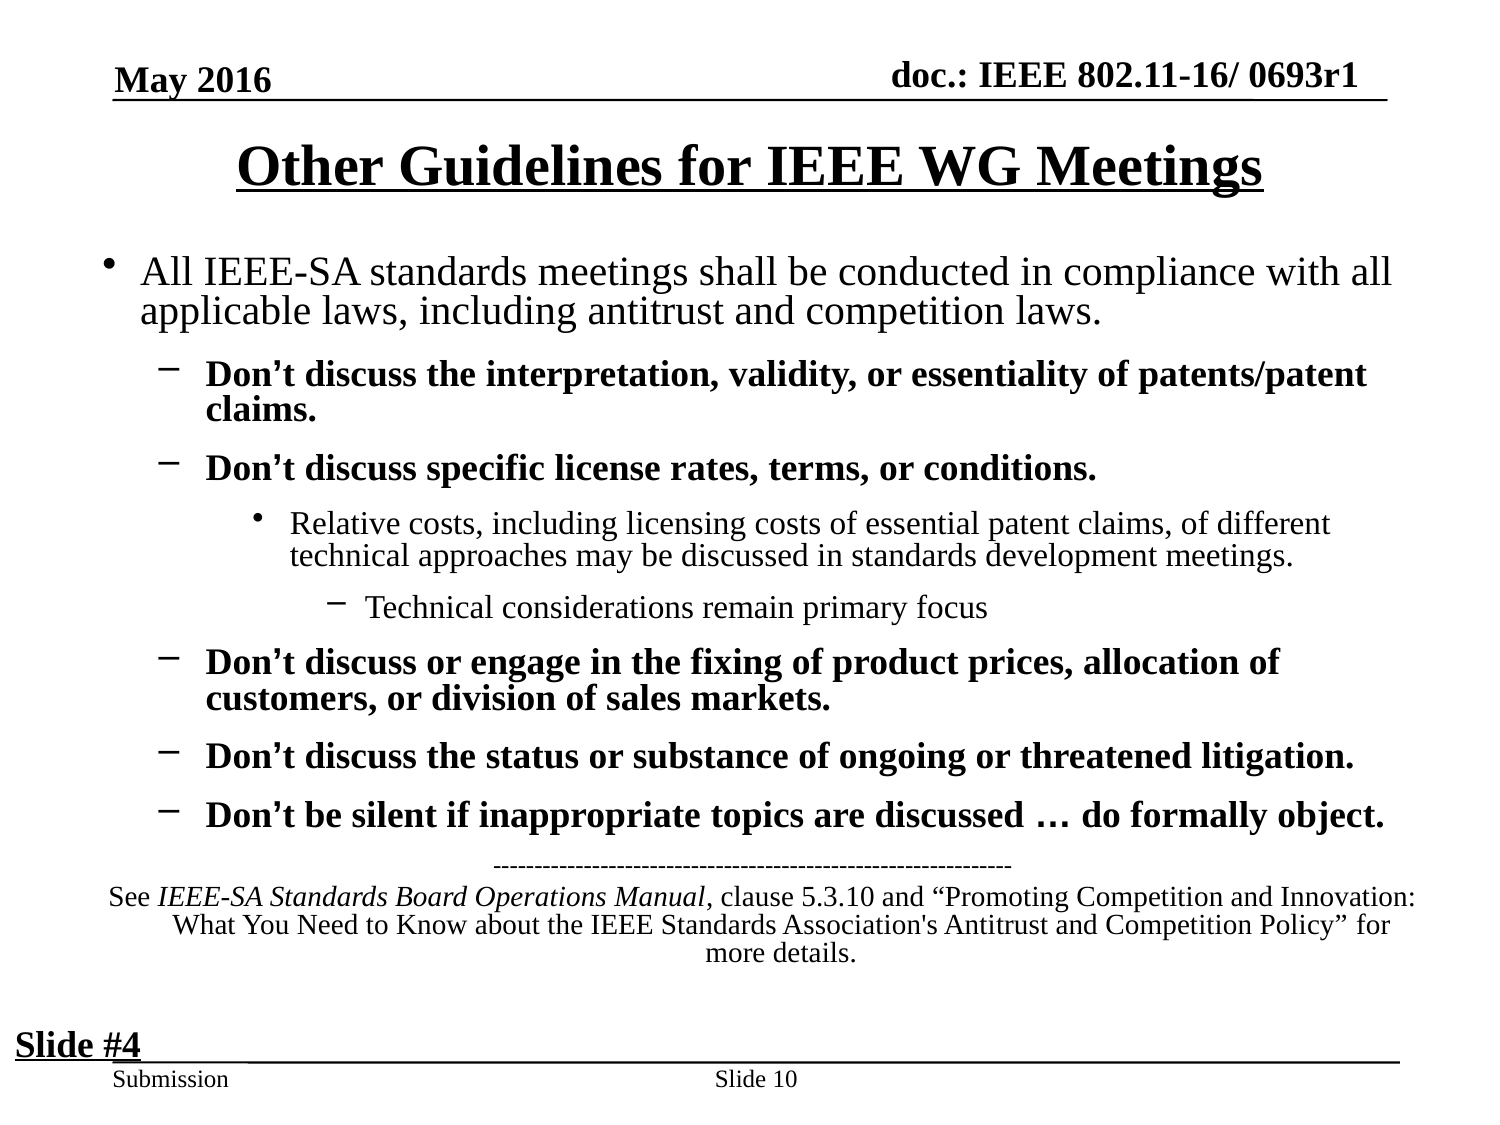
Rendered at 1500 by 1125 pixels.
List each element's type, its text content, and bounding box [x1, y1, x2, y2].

slide_number Slide 10 [712, 1061, 800, 1093]
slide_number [114, 54, 274, 101]
text_box Slide #4 [0, 1012, 157, 1073]
title Other Guidelines for IEEE WG Meetings [112, 112, 1388, 213]
text_box All IEEE-SA standards meetings shall be conducted in compliance with all applicable laws, including antitrust and competition laws. Don’t discuss the interpretation, validity, or essentiality of patents/patent claims. Don’t discuss specific license rates, terms, or conditions. Relative costs, including licensing costs of essential patent claims, of different technical approaches may be discussed in standards development meetings. Technical considerations remain primary focus Don’t discuss or engage in the fixing of product prices, allocation of customers, or division of sales markets. Don’t discuss the status or substance of ongoing or threatened litigation. Don’t be silent if inappropriate topics are discussed … do formally object. --------------------------------------------------------------- See IEEE-SA Standards Board Operations Manual, clause 5.3.10 and “Promoting Competition and Innovation: What You Need to Know about the IEEE Standards Association's Antitrust and Competition Policy” for more details. [87, 224, 1438, 975]
